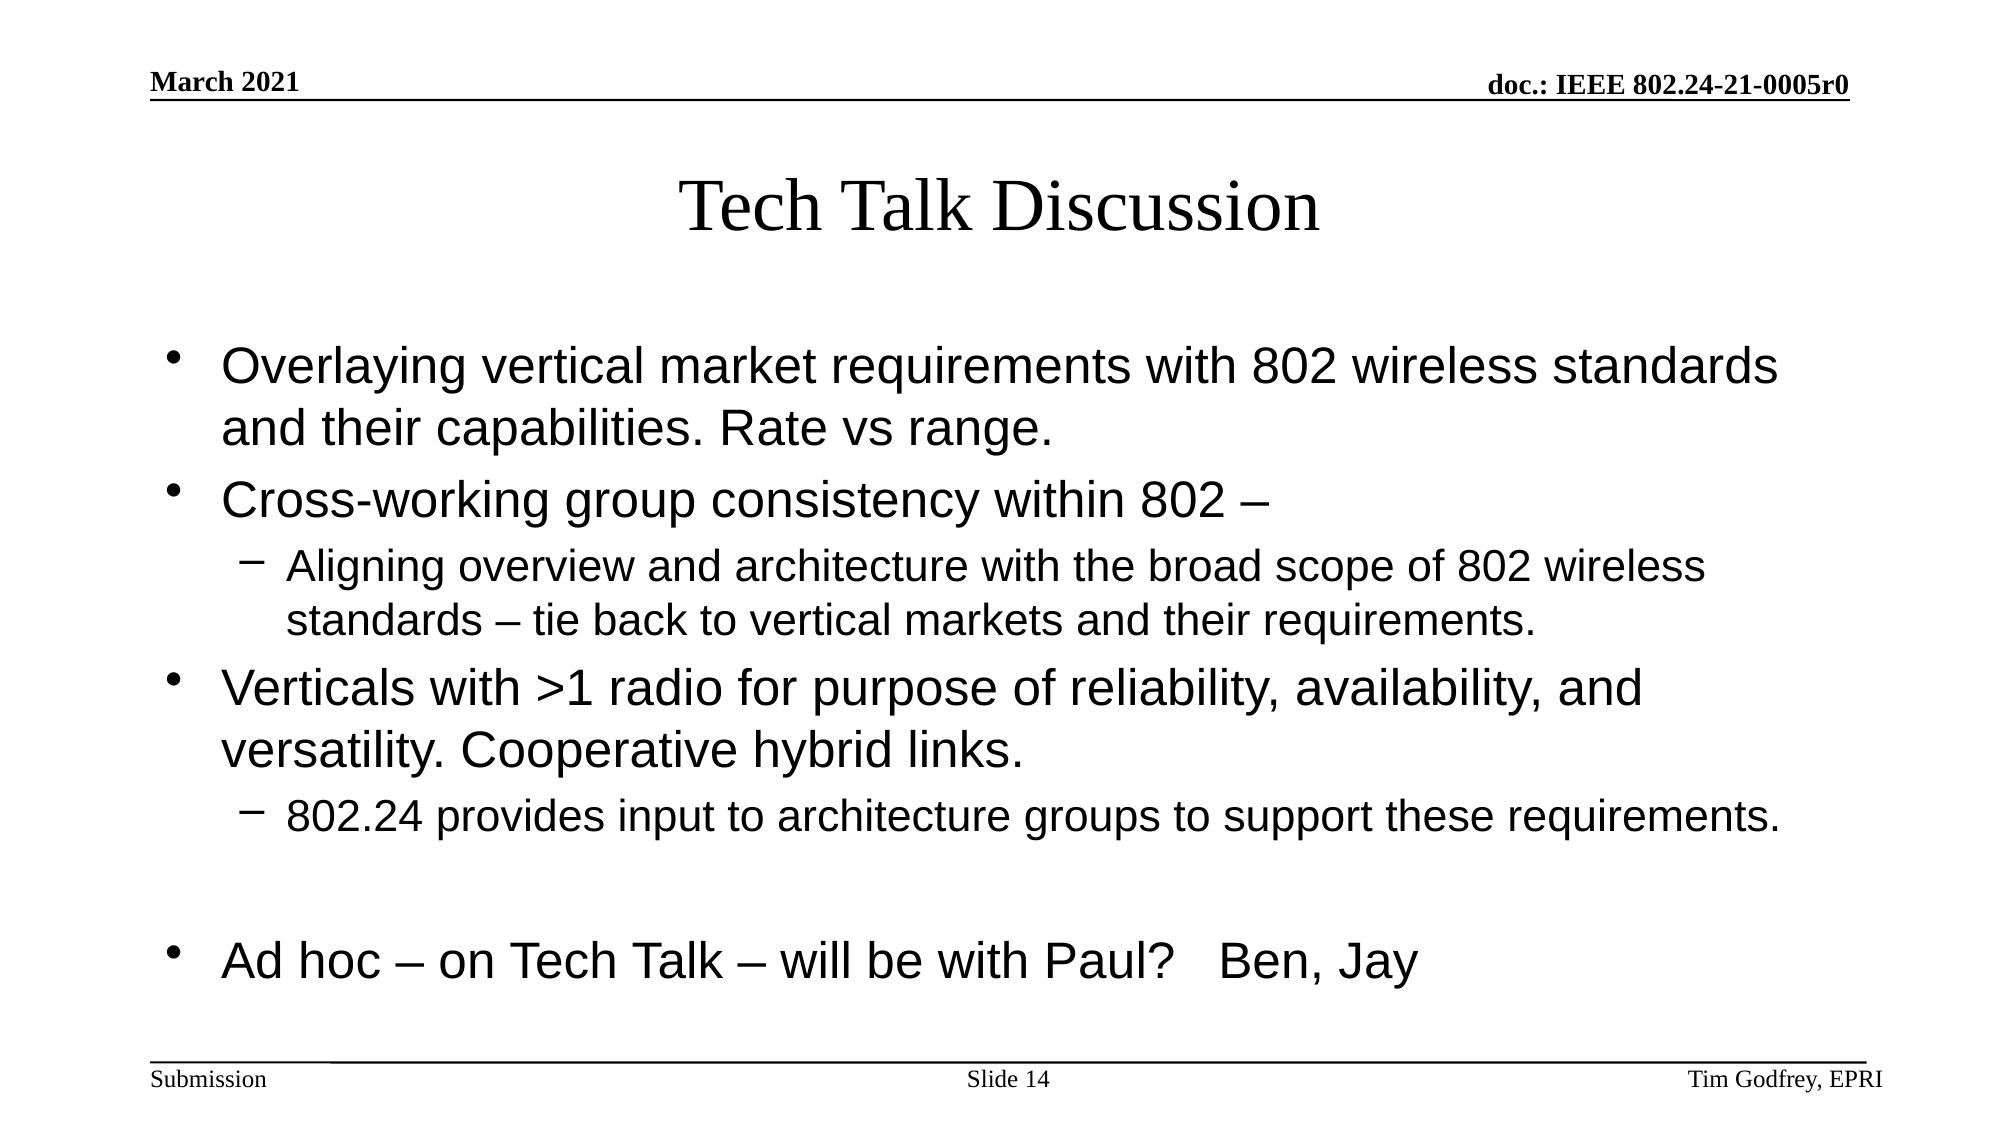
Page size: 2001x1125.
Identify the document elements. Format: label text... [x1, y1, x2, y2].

title Tech Talk Discussion [150, 112, 1850, 288]
footer Tim Godfrey, EPRI [1200, 1062, 1884, 1108]
list Overlaying vertical market requirements with 802 wireless standards and their capabilities. Rate vs range. Cross-working group consistency within 802 – Aligning overview and architecture with the broad scope of 802 wireless standards – tie back to vertical markets and their requirements. Verticals with >1 radio for purpose of reliability, availability, and versatility. Cooperative hybrid links. 802.24 provides input to architecture groups to support these requirements. Ad hoc – on Tech Talk – will be with Paul? Ben, Jay [150, 324, 1850, 1000]
slide_number Slide 14 [937, 1062, 1079, 1108]
